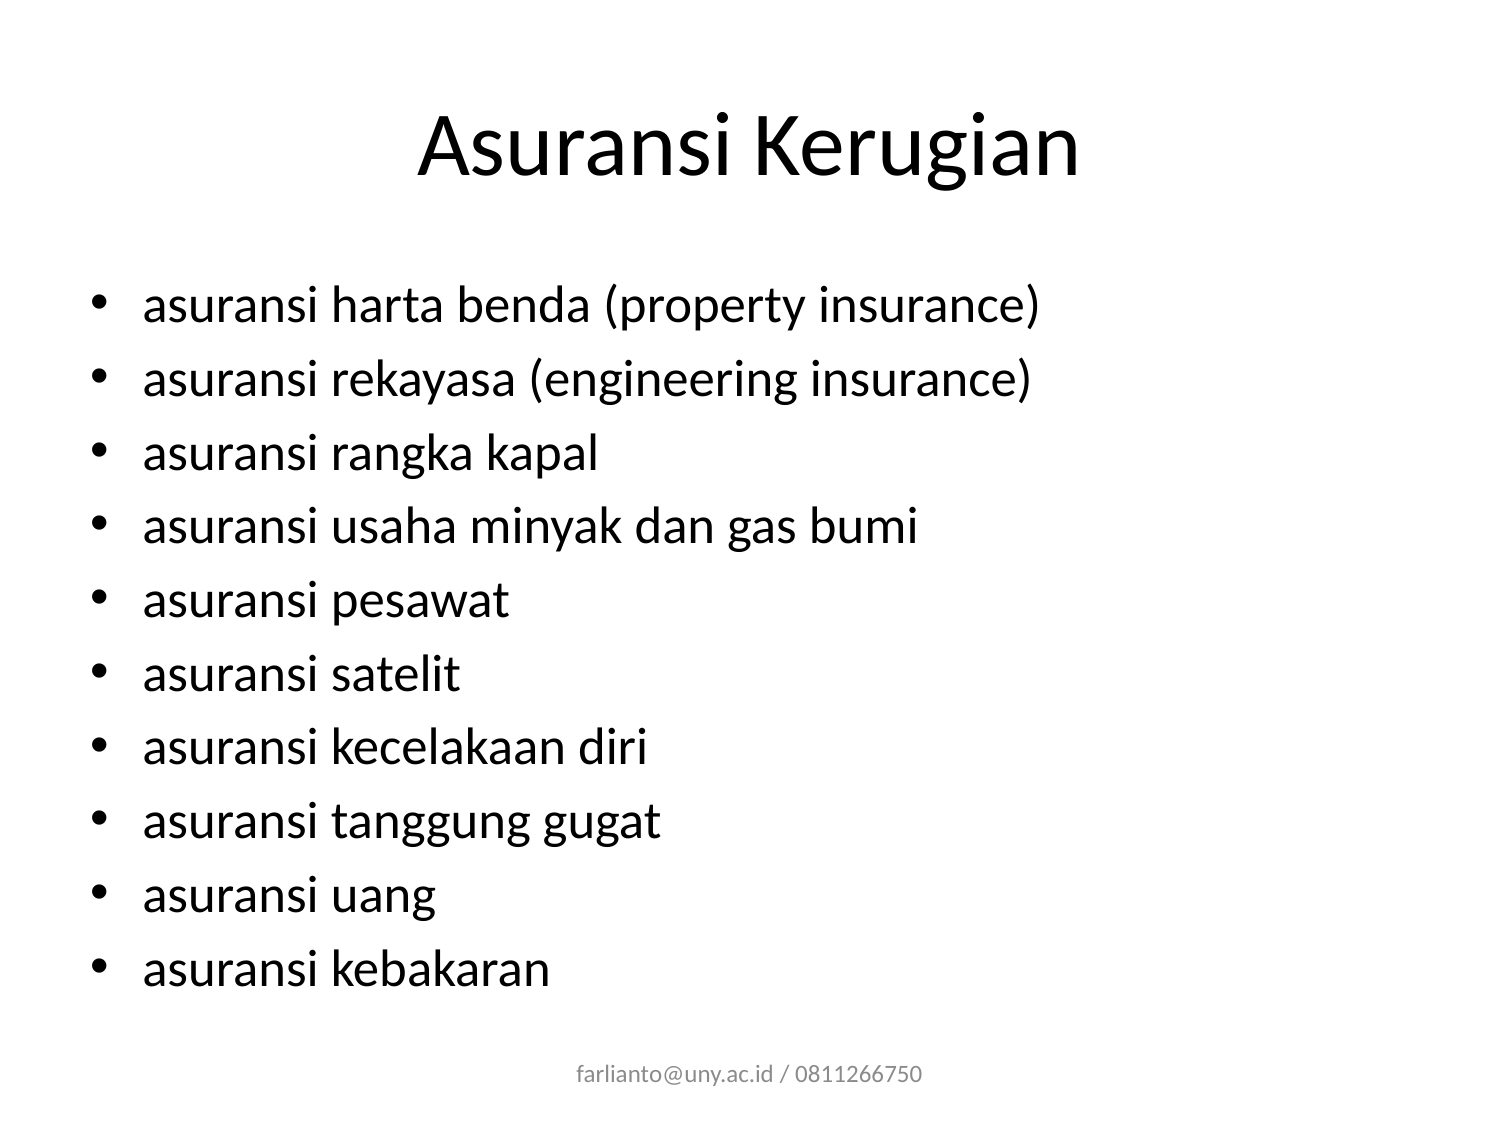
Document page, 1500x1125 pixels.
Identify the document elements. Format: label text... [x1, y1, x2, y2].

list asuransi harta benda (property insurance) asuransi rekayasa (engineering insurance) asuransi rangka kapal asuransi usaha minyak dan gas bumi asuransi pesawat asuransi satelit asuransi kecelakaan diri asuransi tanggung gugat asuransi uang asuransi kebakaran [75, 262, 1425, 1005]
title Asuransi Kerugian [75, 45, 1425, 233]
footer farlianto@uny.ac.id / 0811266750 [512, 1042, 988, 1103]
